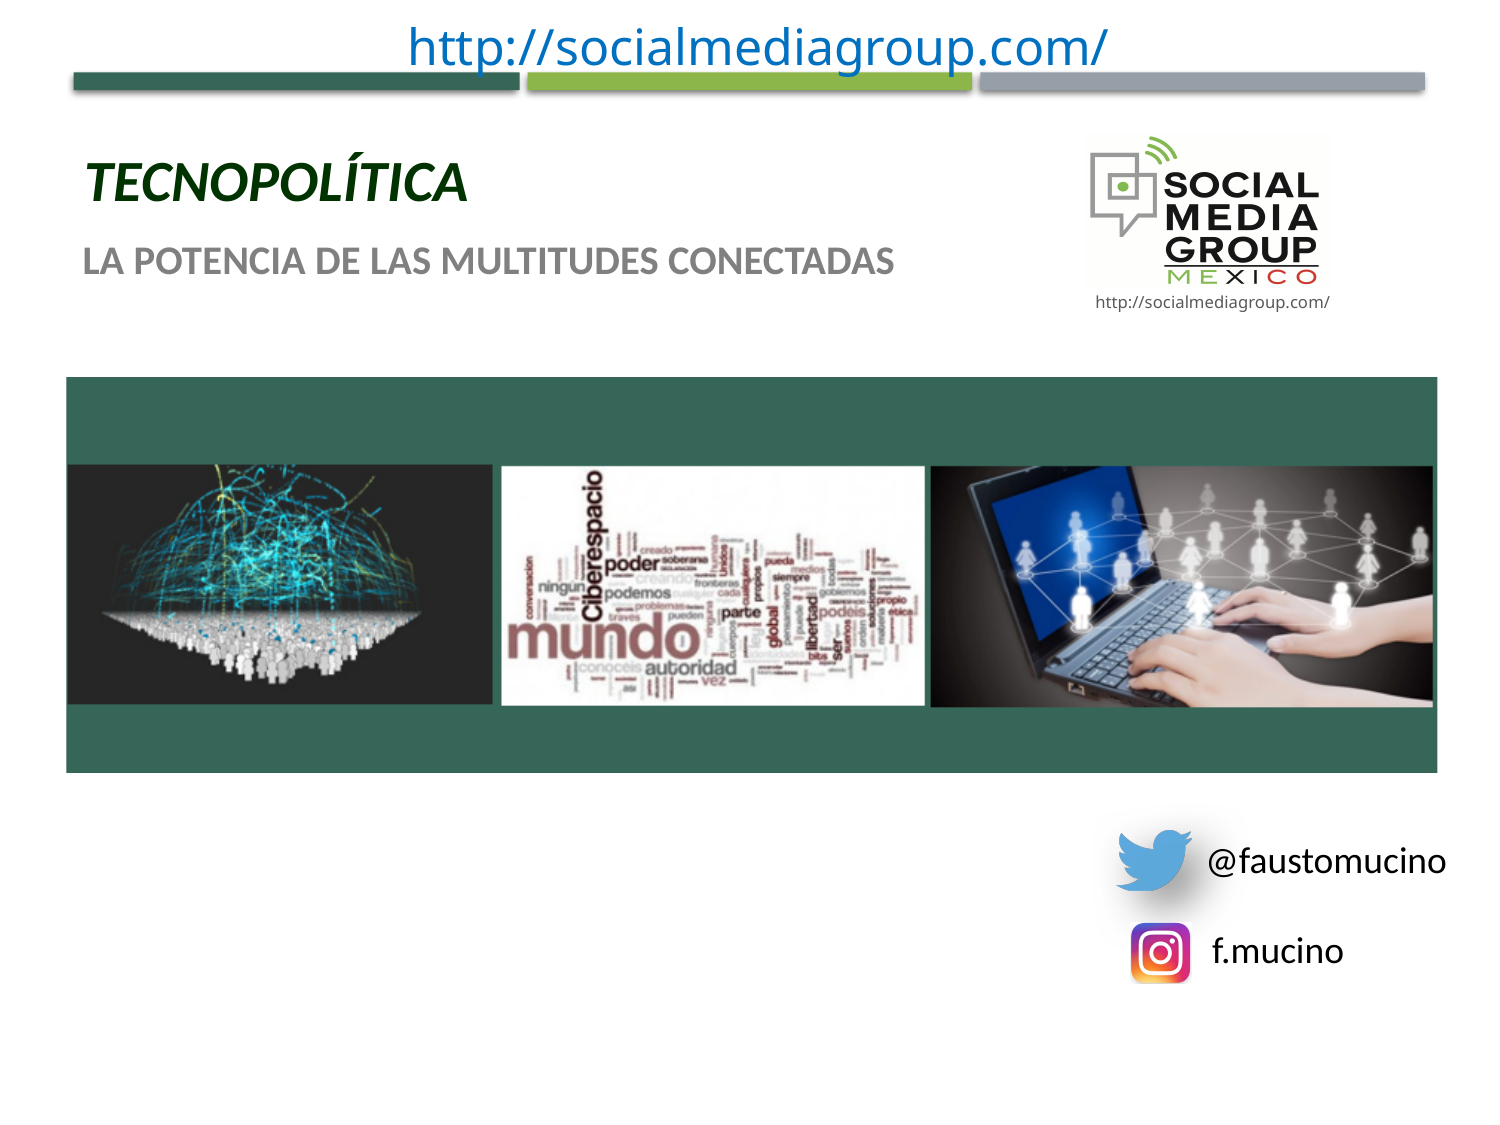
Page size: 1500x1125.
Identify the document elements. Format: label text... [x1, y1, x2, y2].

text_box @faustomucino [1190, 828, 1463, 889]
picture [1116, 829, 1193, 892]
picture [64, 376, 1440, 773]
text_box http://socialmediagroup.com/ [392, 8, 1125, 83]
text_box http://socialmediagroup.com/ [1080, 284, 1346, 320]
picture [1085, 132, 1333, 290]
text_box f.mucino [1171, 919, 1360, 979]
picture [1129, 922, 1193, 984]
text_box TECNOPOLÍTICA [70, 135, 484, 221]
text_box LA POTENCIA DE LAS MULTITUDES CONECTADAS [67, 193, 1079, 291]
